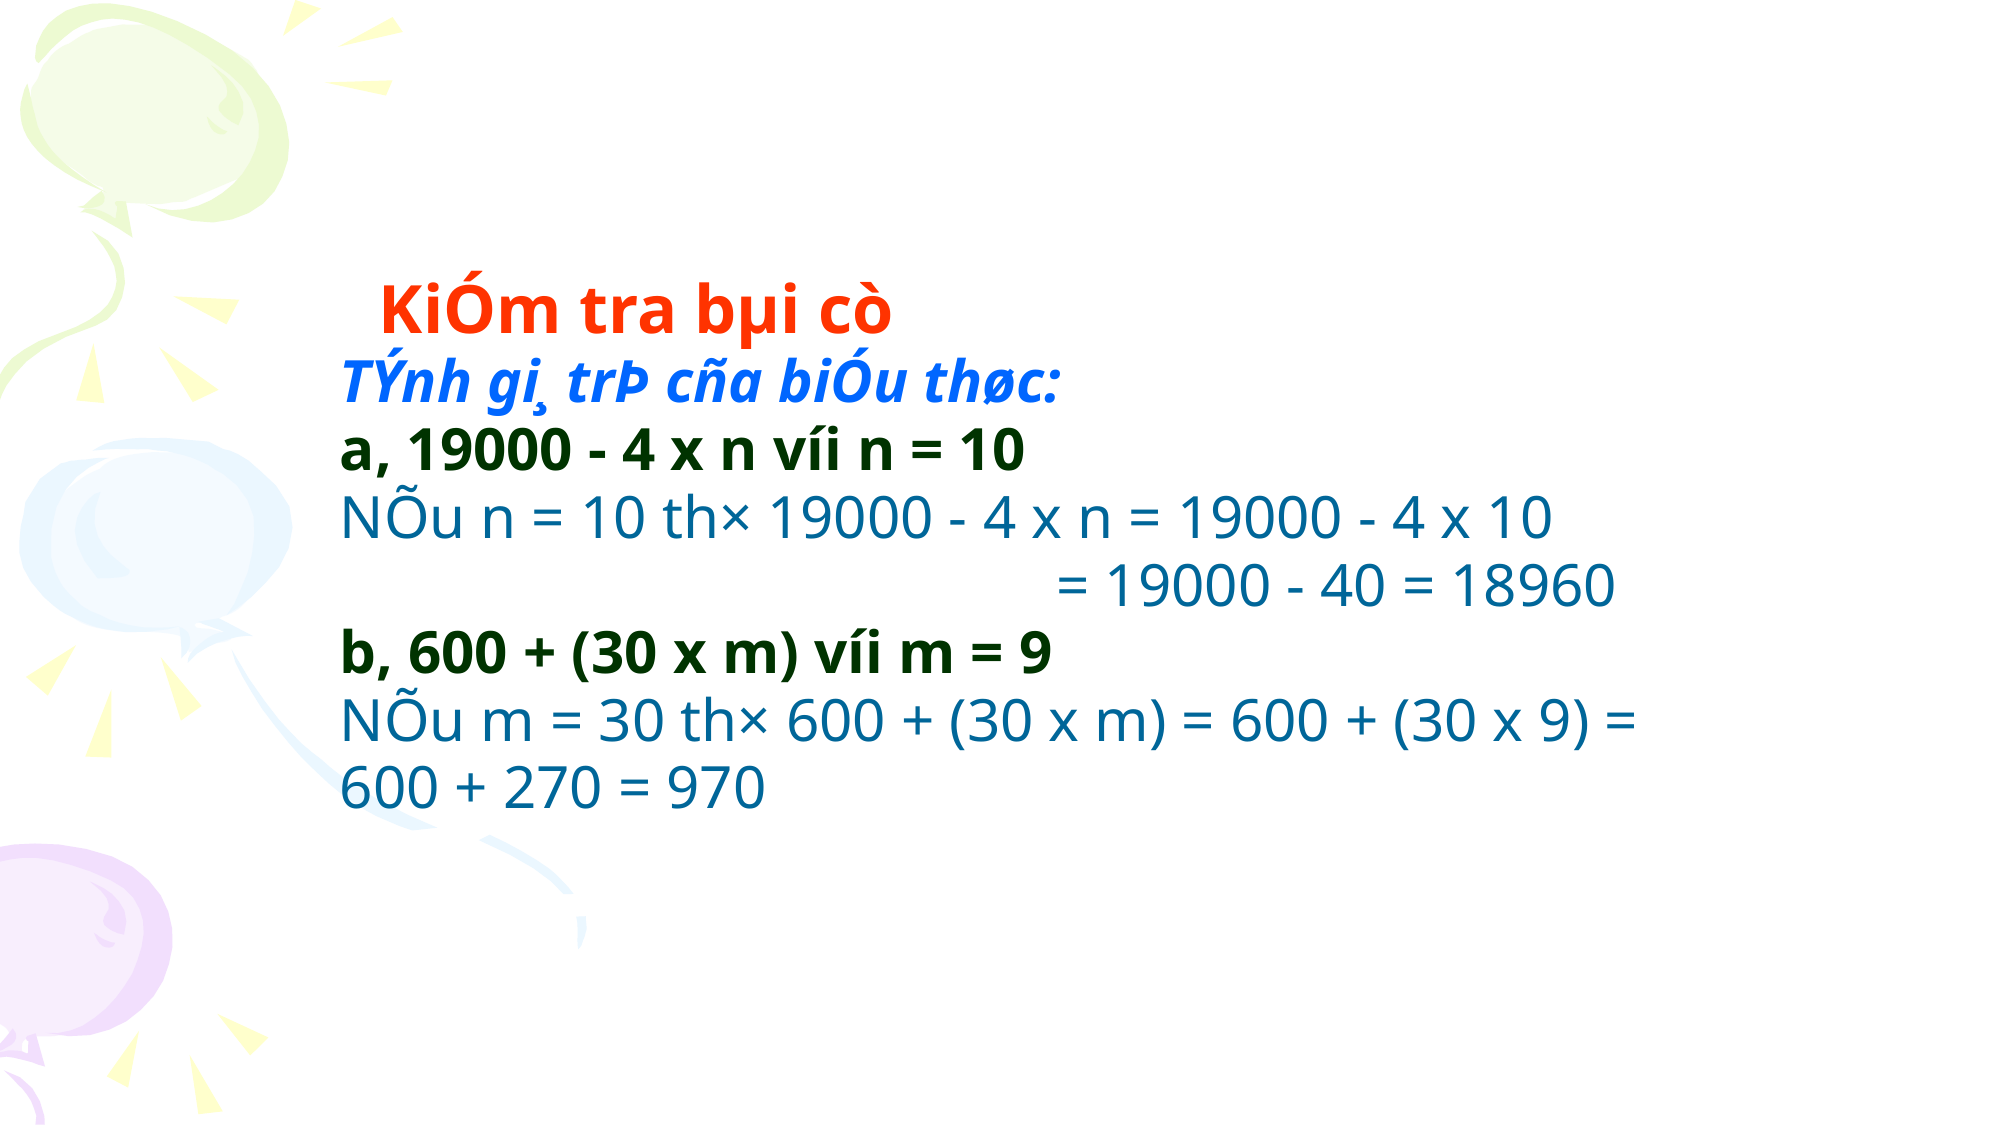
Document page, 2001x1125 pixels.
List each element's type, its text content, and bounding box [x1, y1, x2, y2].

list KiÓm tra bµi cò TÝnh gi¸ trÞ cña biÓu thøc: a, 19000 - 4 x n víi n = 10 NÕu n = 10 th× 19000 - 4 x n = 19000 - 4 x 10 = 19000 - 40 = 18960 b, 600 + (30 x m) víi m = 9 NÕu m = 30 th× 600 + (30 x m) = 600 + (30 x 9) = 600 + 270 = 970 [324, 275, 1688, 938]
